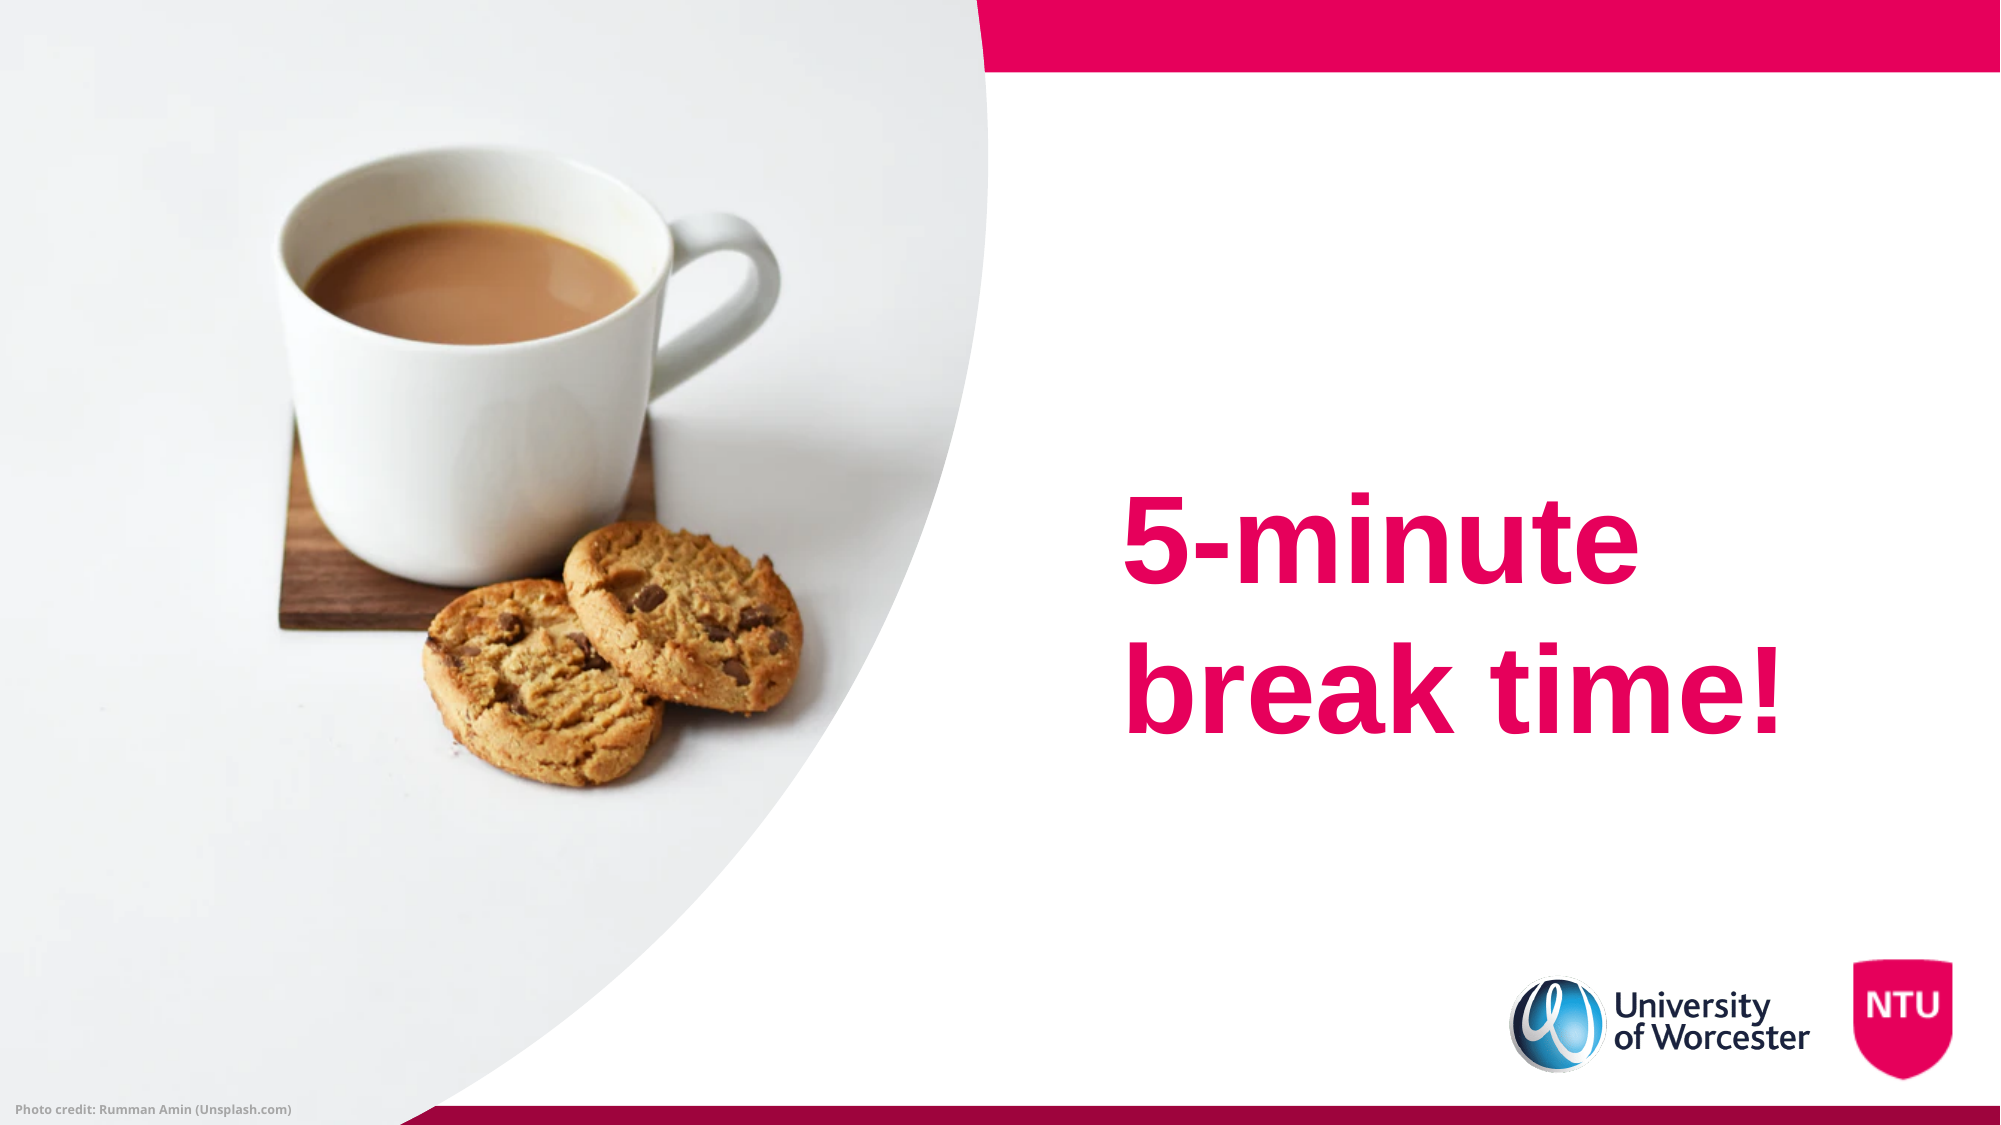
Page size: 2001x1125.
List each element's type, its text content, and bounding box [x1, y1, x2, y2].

title 5-minute break time! [1106, 292, 1869, 767]
picture [1477, 944, 1963, 1088]
picture [0, 0, 989, 1125]
